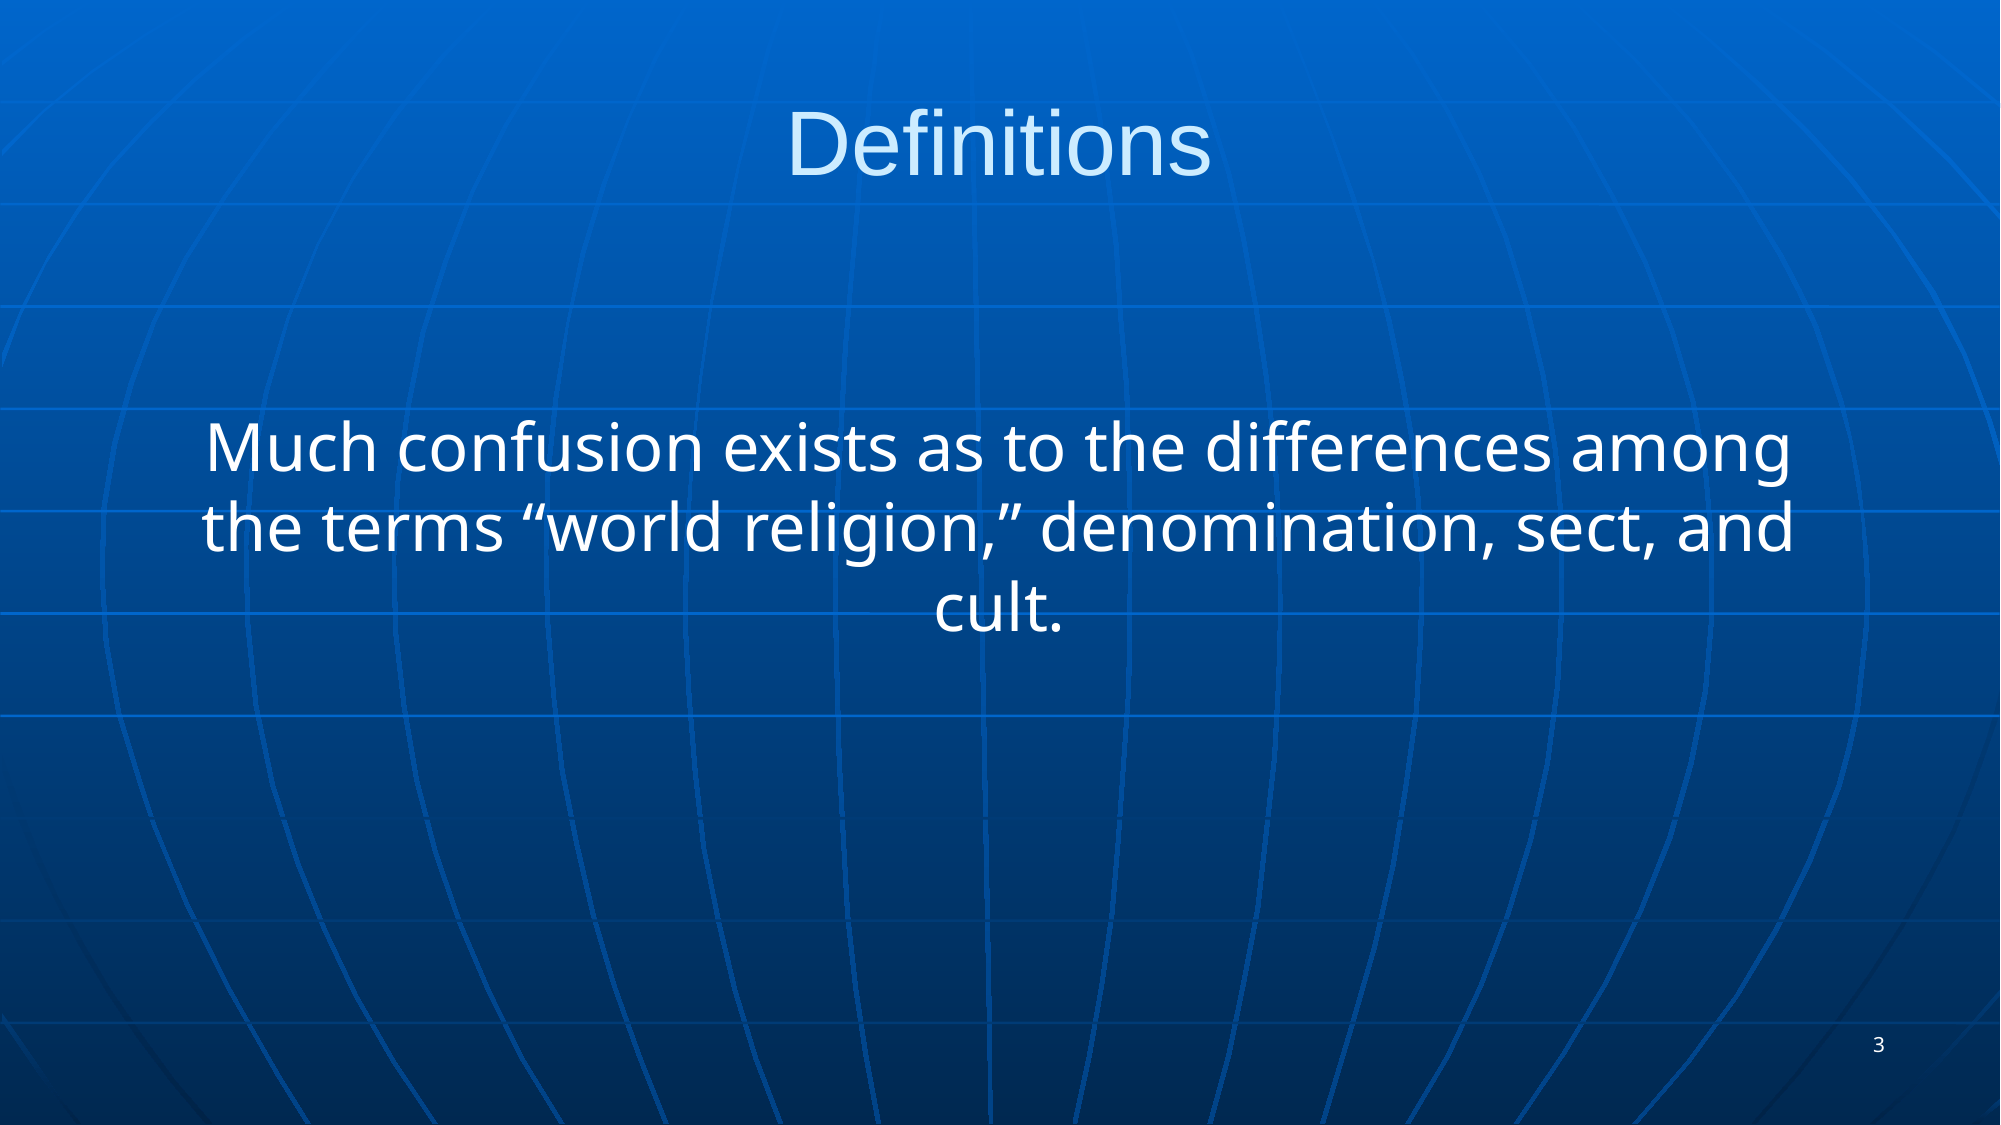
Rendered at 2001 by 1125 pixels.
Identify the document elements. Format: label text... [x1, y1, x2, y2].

slide_number 3 [1433, 1024, 1900, 1100]
list Much confusion exists as to the differences among the terms “world religion,” denomination, sect, and cult. [177, 397, 1823, 728]
title Definitions [99, 45, 1900, 233]
